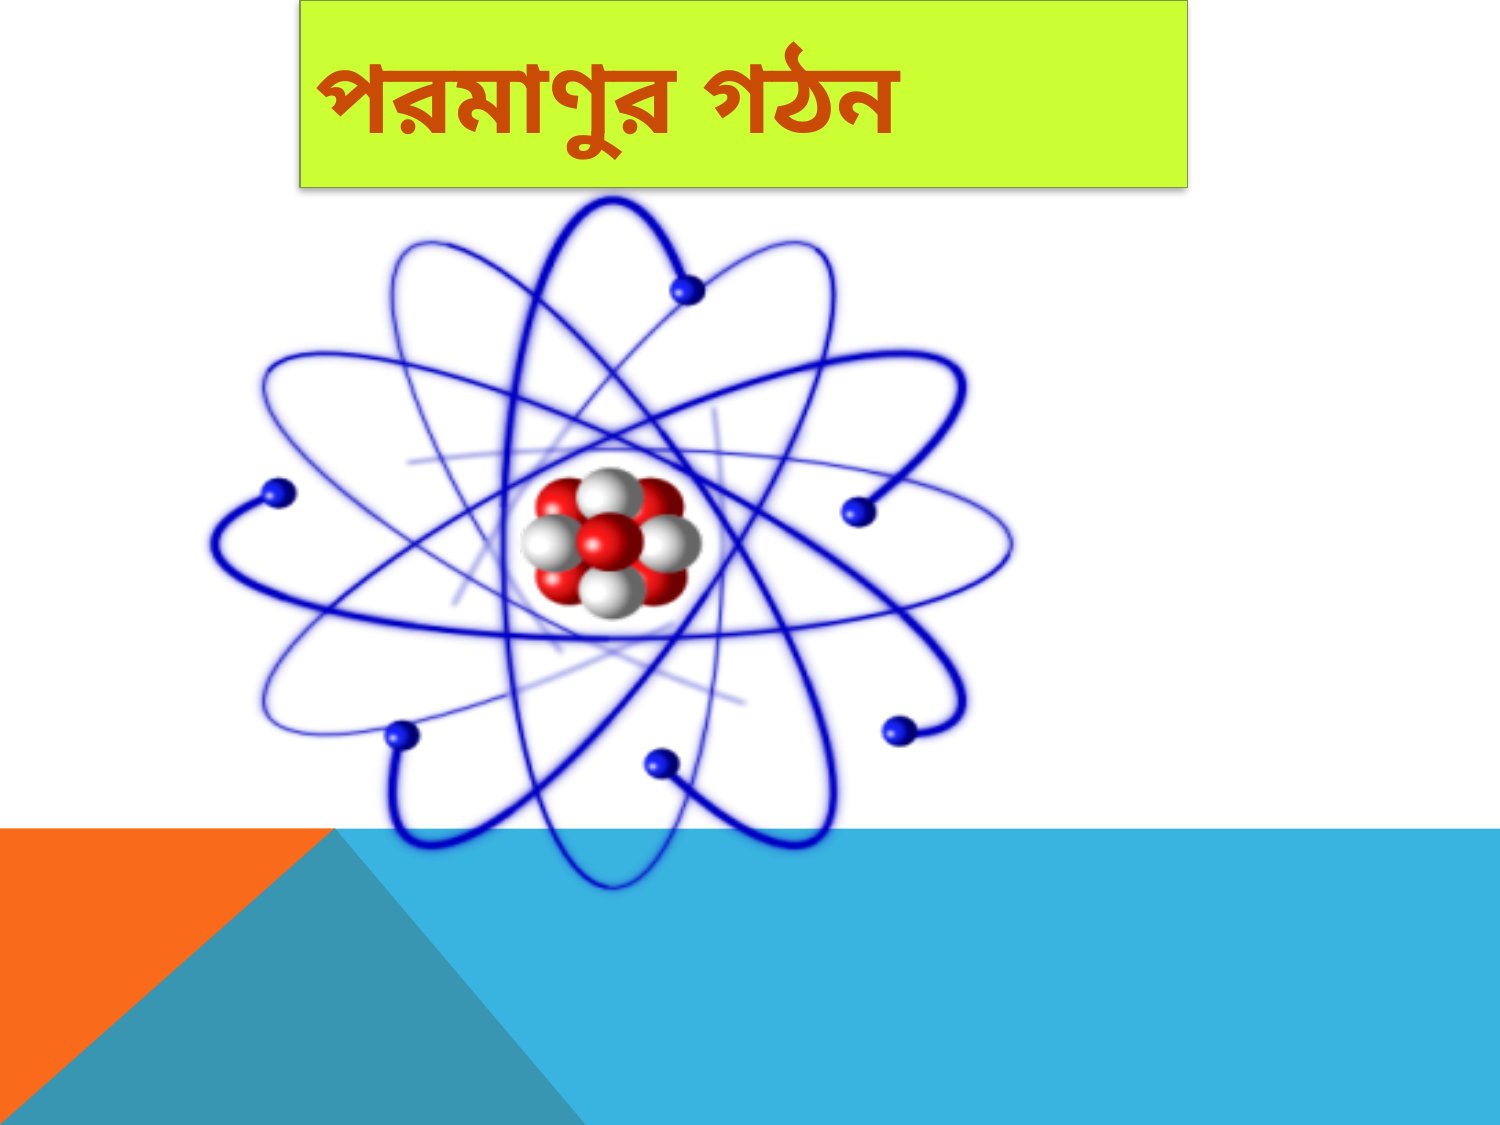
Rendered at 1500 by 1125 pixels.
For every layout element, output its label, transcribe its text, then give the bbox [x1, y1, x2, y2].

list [199, 187, 1026, 901]
title পরমাণুর গঠন [299, 0, 1188, 188]
